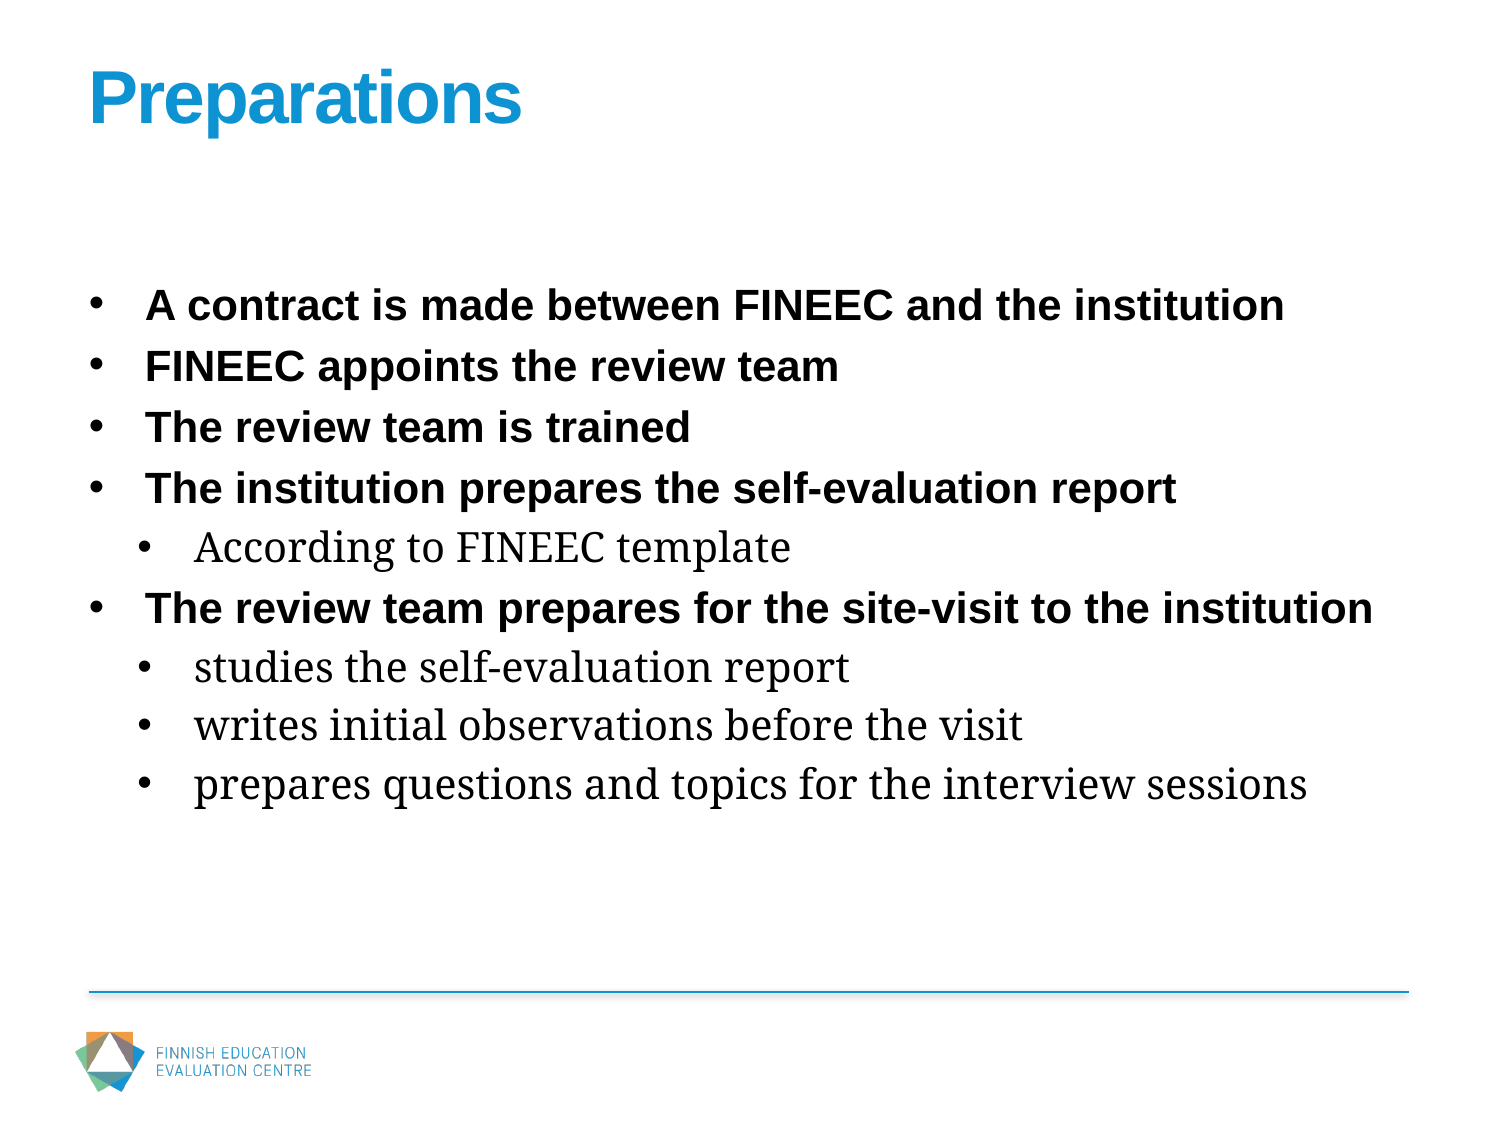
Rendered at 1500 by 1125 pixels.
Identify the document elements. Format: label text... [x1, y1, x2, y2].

picture [28, 991, 358, 1125]
list A contract is made between FINEEC and the institution FINEEC appoints the review team The review team is trained The institution prepares the self-evaluation report According to FINEEC template The review team prepares for the site-visit to the institution studies the self-evaluation report writes initial observations before the visit prepares questions and topics for the interview sessions [88, 276, 1409, 974]
title Preparations [88, 62, 1409, 259]
